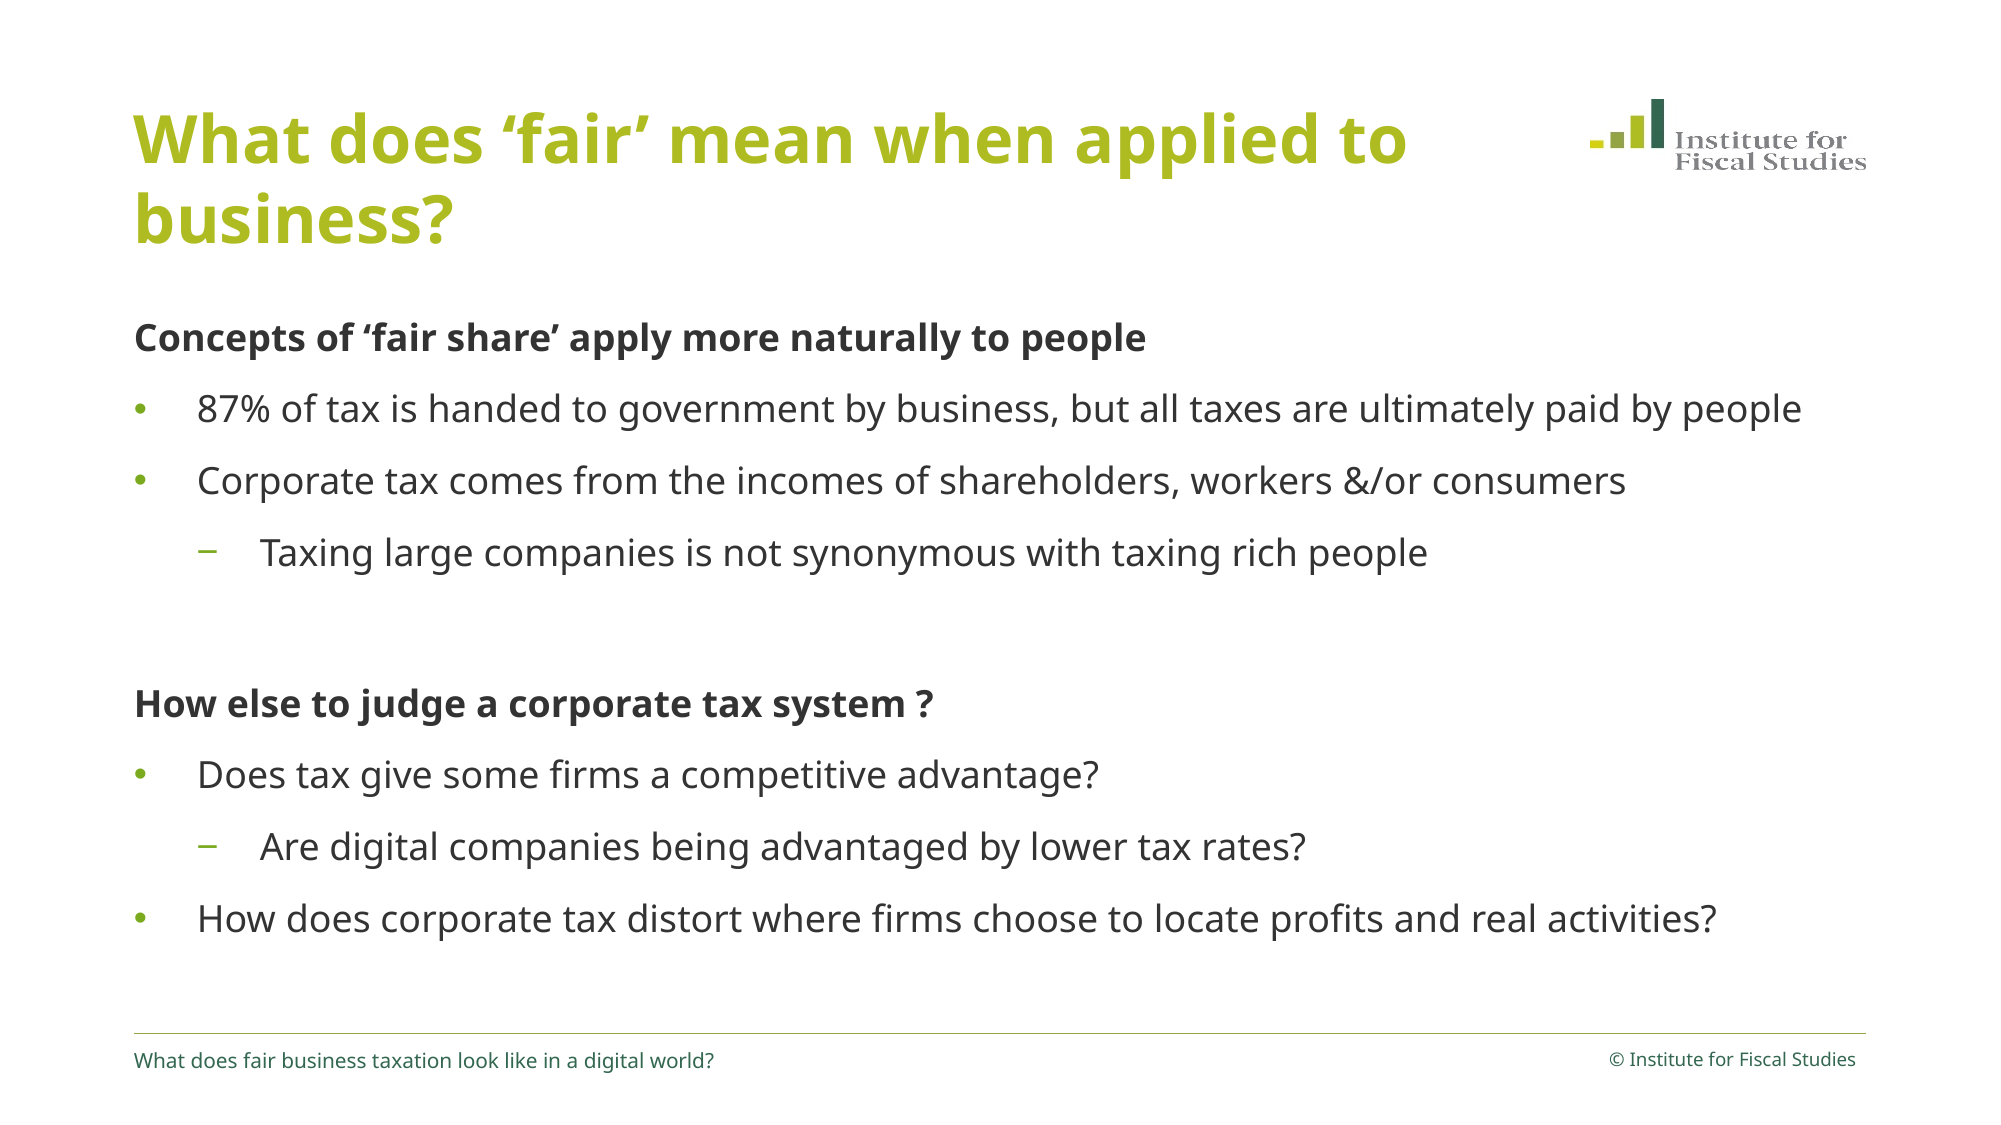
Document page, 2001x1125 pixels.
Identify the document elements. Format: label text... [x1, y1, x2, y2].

footer What does fair business taxation look like in a digital world? [134, 1048, 768, 1108]
slide_number © Institute for Fiscal Studies [1519, 1048, 1866, 1108]
title What does ‘fair’ mean when applied to business? [133, 97, 1568, 164]
list Concepts of ‘fair share’ apply more naturally to people 87% of tax is handed to government by business, but all taxes are ultimately paid by people Corporate tax comes from the incomes of shareholders, workers &/or consumers Taxing large companies is not synonymous with taxing rich people How else to judge a corporate tax system ? Does tax give some firms a competitive advantage? Are digital companies being advantaged by lower tax rates? How does corporate tax distort where firms choose to locate profits and real activities? [133, 219, 1867, 1017]
picture [1590, 99, 1866, 170]
